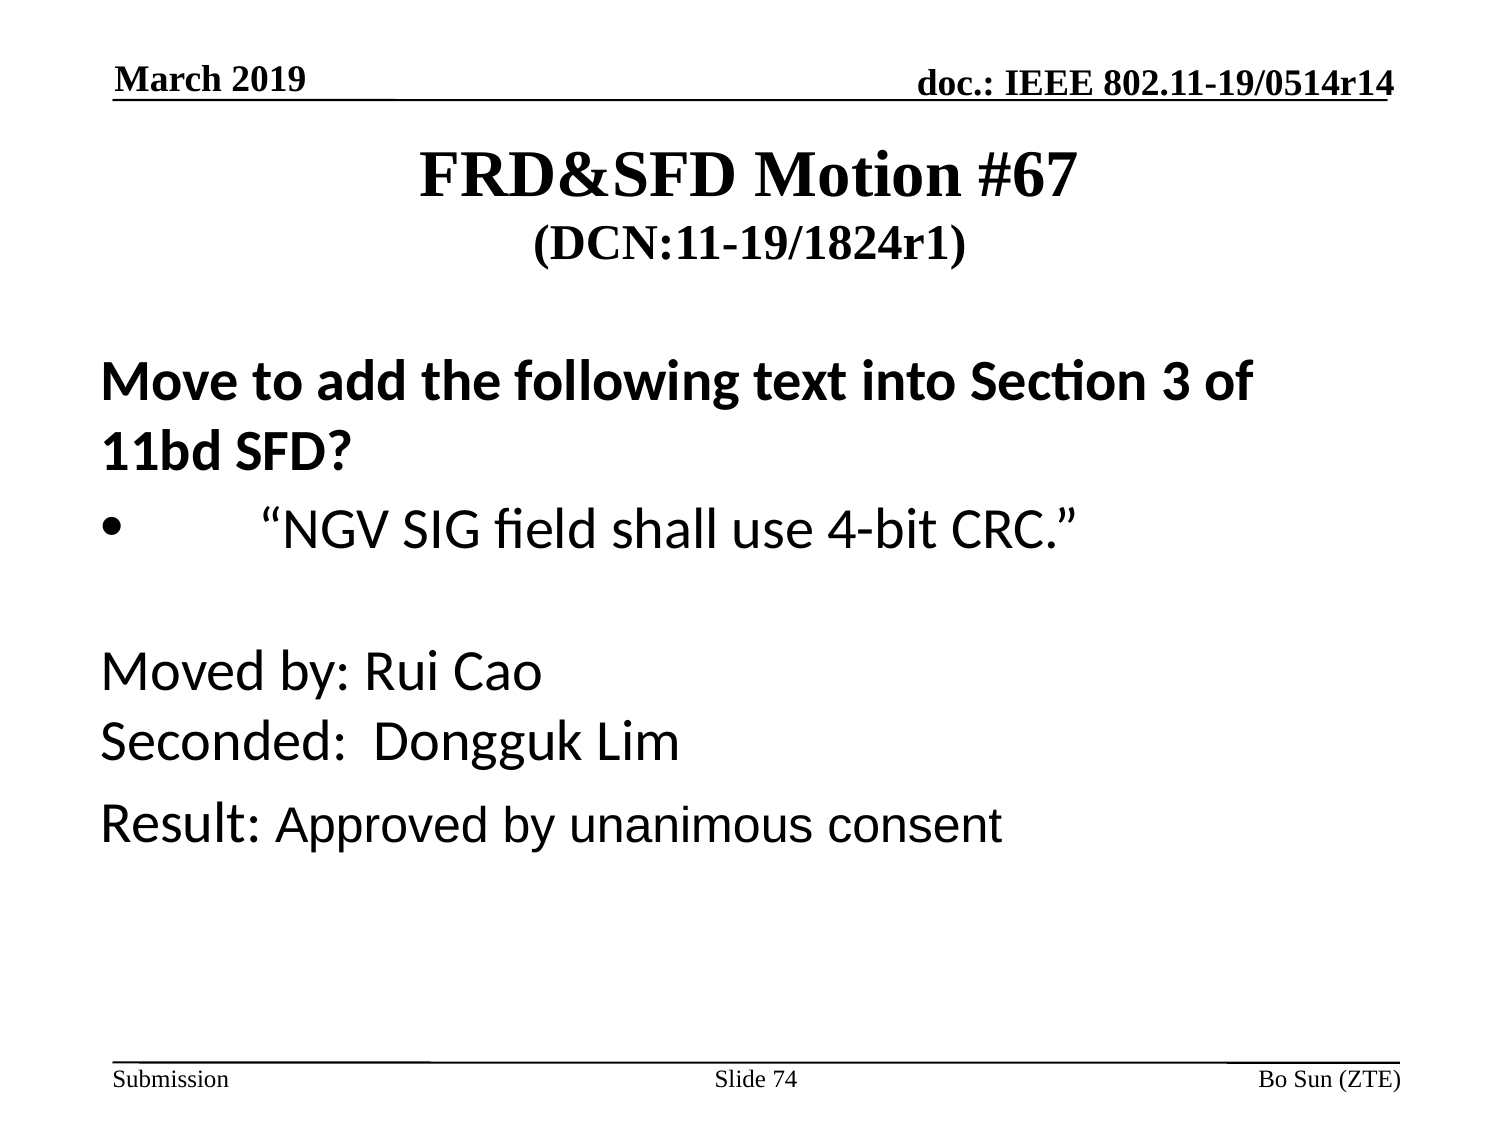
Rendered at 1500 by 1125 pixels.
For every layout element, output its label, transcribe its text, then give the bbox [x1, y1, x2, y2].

footer Bo Sun (ZTE) [878, 1061, 1402, 1093]
slide_number Slide 74 [712, 1061, 800, 1123]
list Move to add the following text into Section 3 of 11bd SFD? • “NGV SIG field shall use 4-bit CRC.” Moved by: Rui Cao Seconded: Dongguk Lim Result: Approved by unanimous consent [85, 271, 1387, 925]
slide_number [114, 54, 423, 100]
title FRD&SFD Motion #67 (DCN:11-19/1824r1) [112, 112, 1388, 288]
